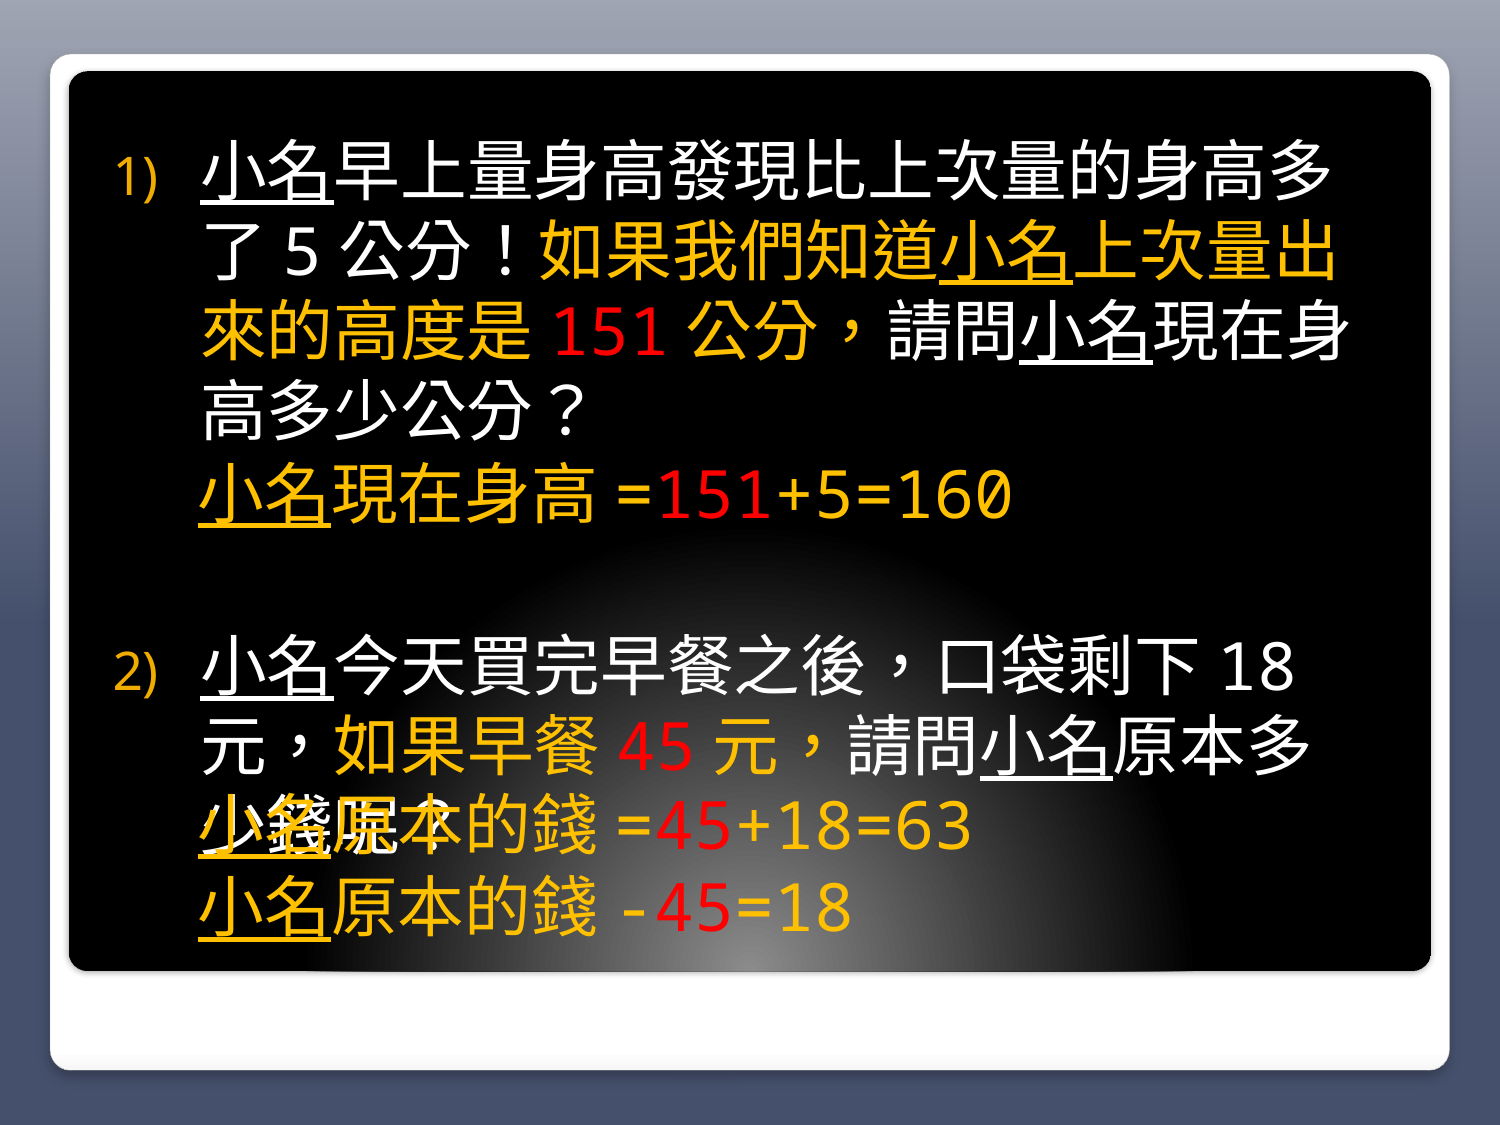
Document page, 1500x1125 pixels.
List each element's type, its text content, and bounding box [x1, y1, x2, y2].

text_box 小名現在身高=151+5=160 [182, 444, 1294, 539]
text_box 小名原本的錢=45+18=63 [182, 775, 1081, 857]
text_box 小名原本的錢-45=18 [182, 857, 1081, 953]
list 小名早上量身高發現比上次量的身高多了5公分！如果我們知道小名上次量出來的高度是151公分，請問小名現在身高多少公分？ 小名今天買完早餐之後，口袋剩下18元，如果早餐45元，請問小名原本多少錢呢？ [82, 113, 1376, 976]
